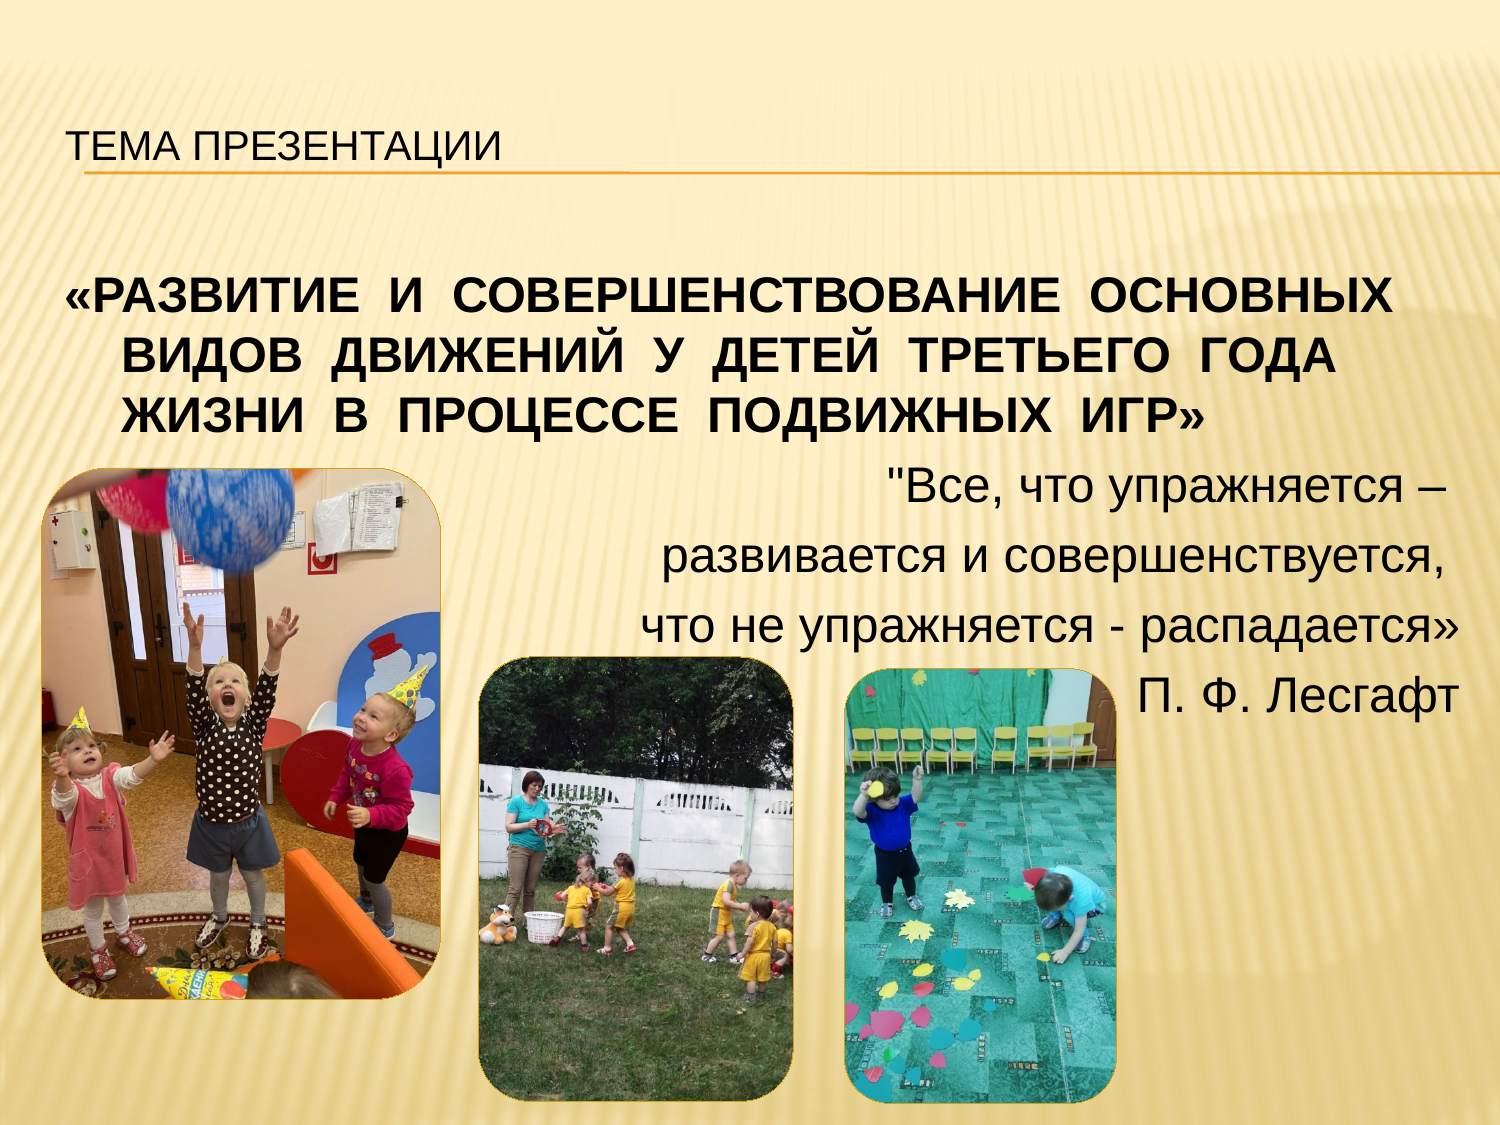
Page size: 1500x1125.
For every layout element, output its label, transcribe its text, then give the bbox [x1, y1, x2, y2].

title Тема презентации [50, 75, 1475, 213]
picture [477, 656, 794, 1102]
list «РАЗВИТИЕ И СОВЕРШЕНСТВОВАНИЕ ОСНОВНЫХ ВИДОВ ДВИЖЕНИЙ У ДЕТЕЙ ТРЕТЬЕГО ГОДА ЖИЗНИ В ПРОЦЕССЕ ПОДВИЖНЫХ ИГР» "Все, что упражняется – развивается и совершенствуется, что не упражняется - распадается» П. Ф. Лесгафт [50, 254, 1475, 998]
picture [40, 467, 441, 1000]
picture [844, 668, 1117, 1104]
